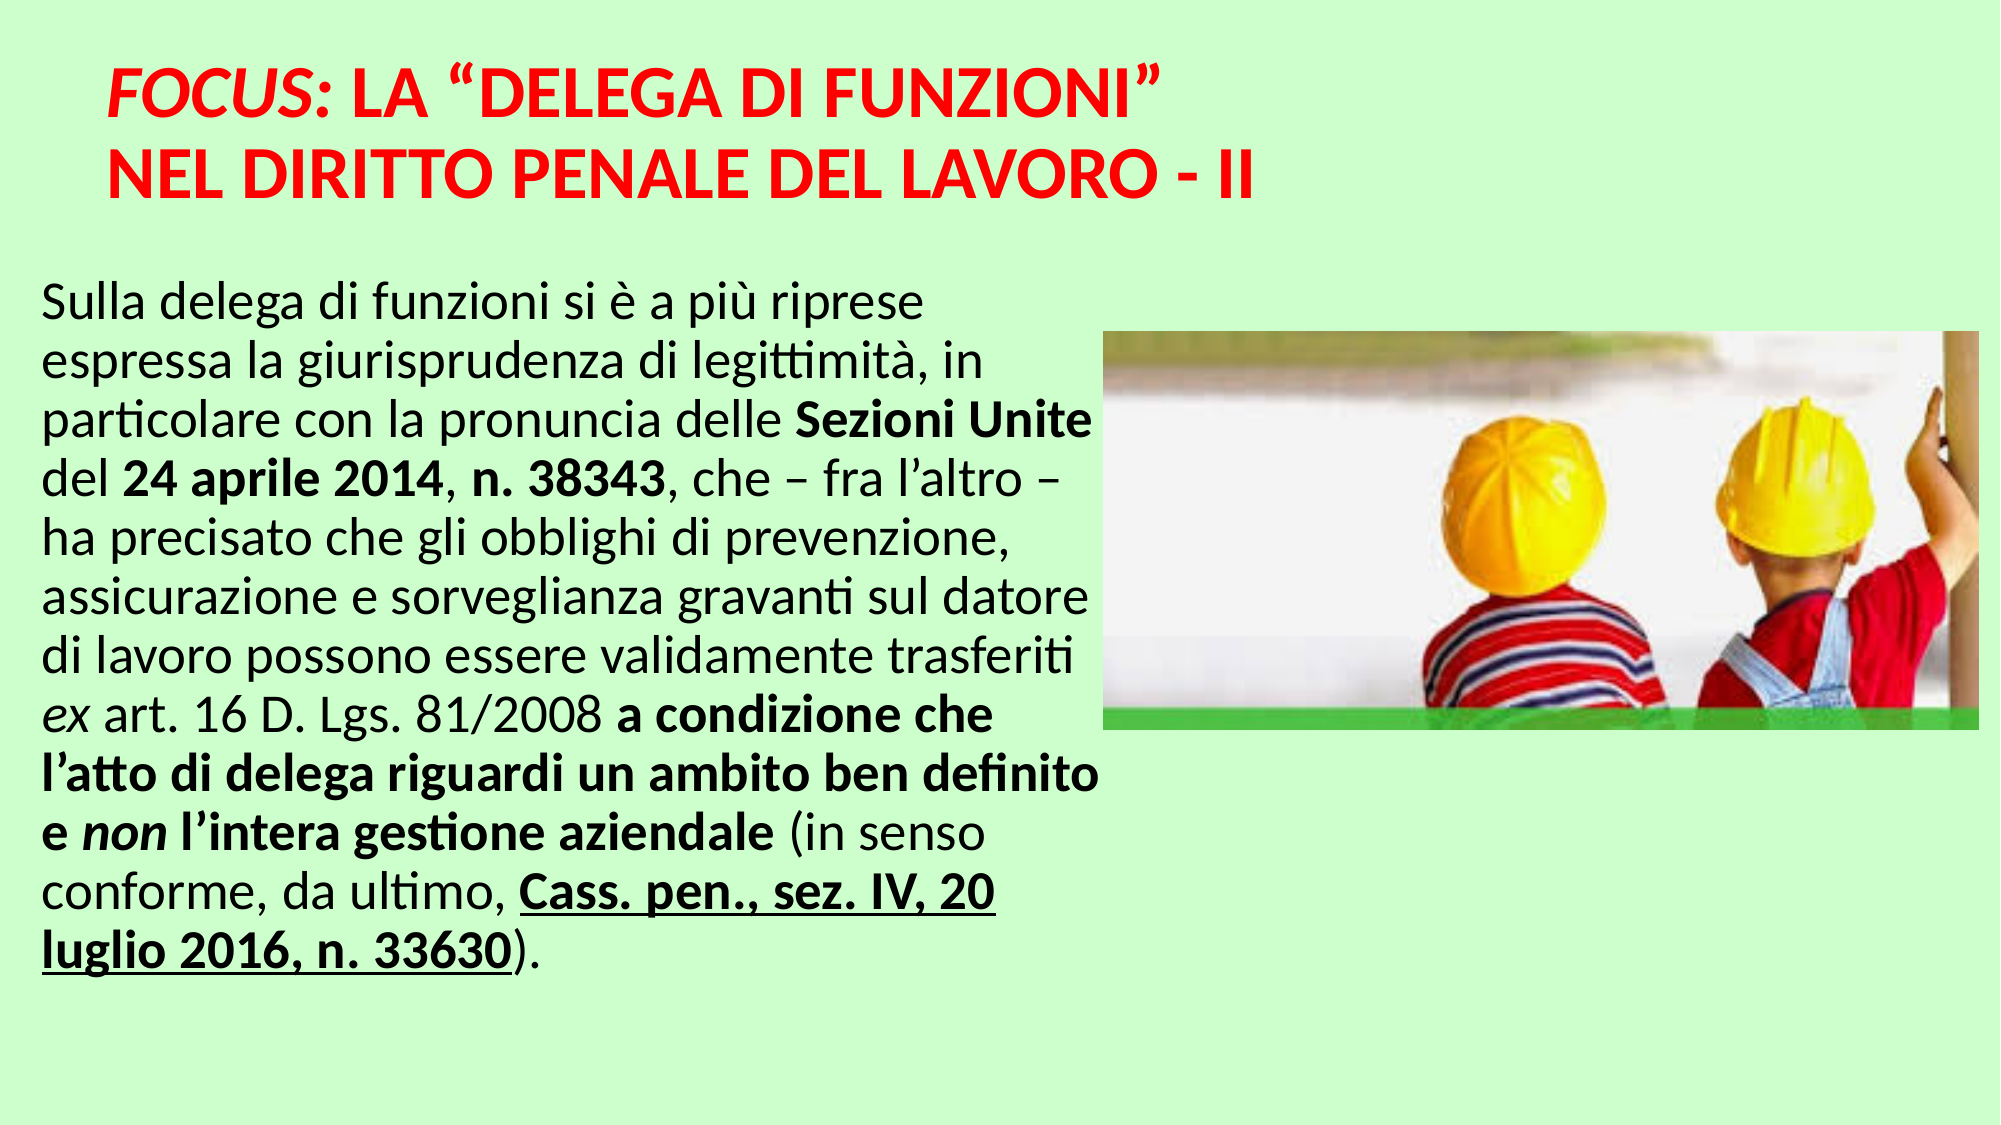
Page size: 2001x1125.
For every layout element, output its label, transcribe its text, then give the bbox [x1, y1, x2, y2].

picture [1103, 331, 1979, 730]
list Sulla delega di funzioni si è a più riprese espressa la giurisprudenza di legittimità, in particolare con la pronuncia delle Sezioni Unite del 24 aprile 2014, n. 38343, che – fra l’altro – ha precisato che gli obblighi di prevenzione, assicurazione e sorveglianza gravanti sul datore di lavoro possono essere validamente trasferiti ex art. 16 D. Lgs. 81/2008 a condizione che l’atto di delega riguardi un ambito ben definito e non l’intera gestione aziendale (in senso conforme, da ultimo, Cass. pen., sez. IV, 20 luglio 2016, n. 33630). [26, 264, 1127, 1083]
title FOCUS: LA “DELEGA DI FUNZIONI” NEL DIRITTO PENALE DEL LAVORO - II [91, 81, 1320, 187]
